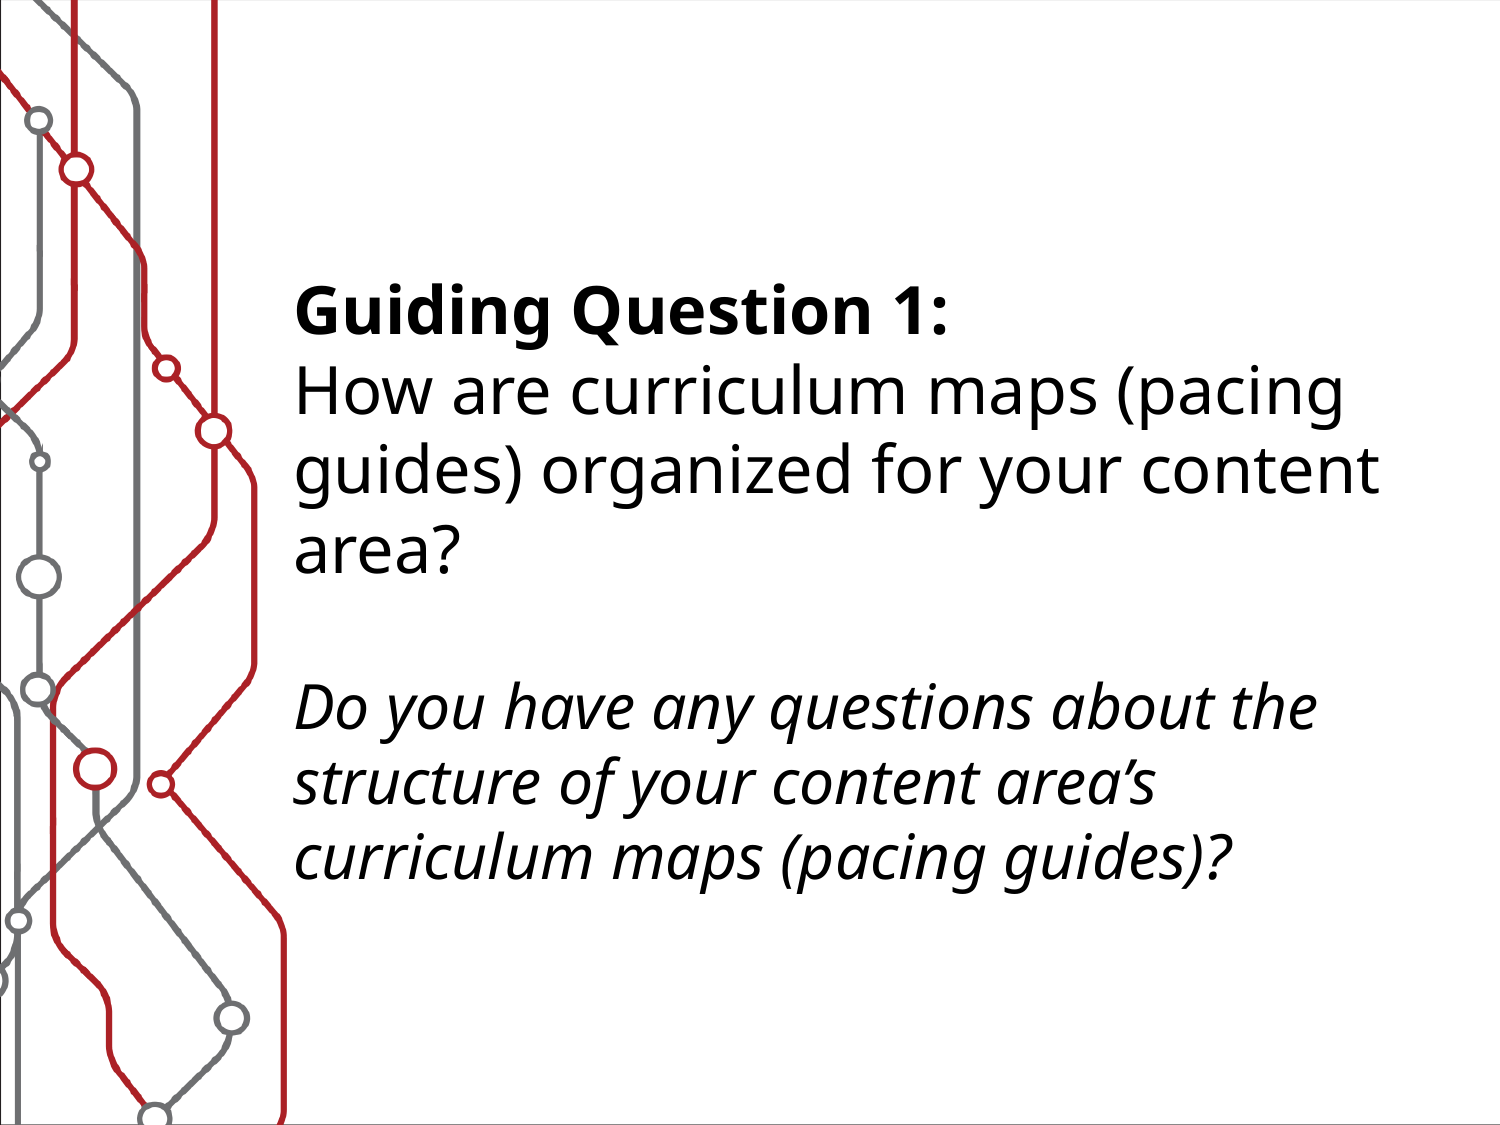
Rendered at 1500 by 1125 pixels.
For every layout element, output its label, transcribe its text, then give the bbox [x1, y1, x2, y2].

text_box Guiding Question 1: How are curriculum maps (pacing guides) organized for your content area? Do you have any questions about the structure of your content area’s curriculum maps (pacing guides)? [278, 260, 1489, 900]
picture [0, 0, 1500, 1125]
